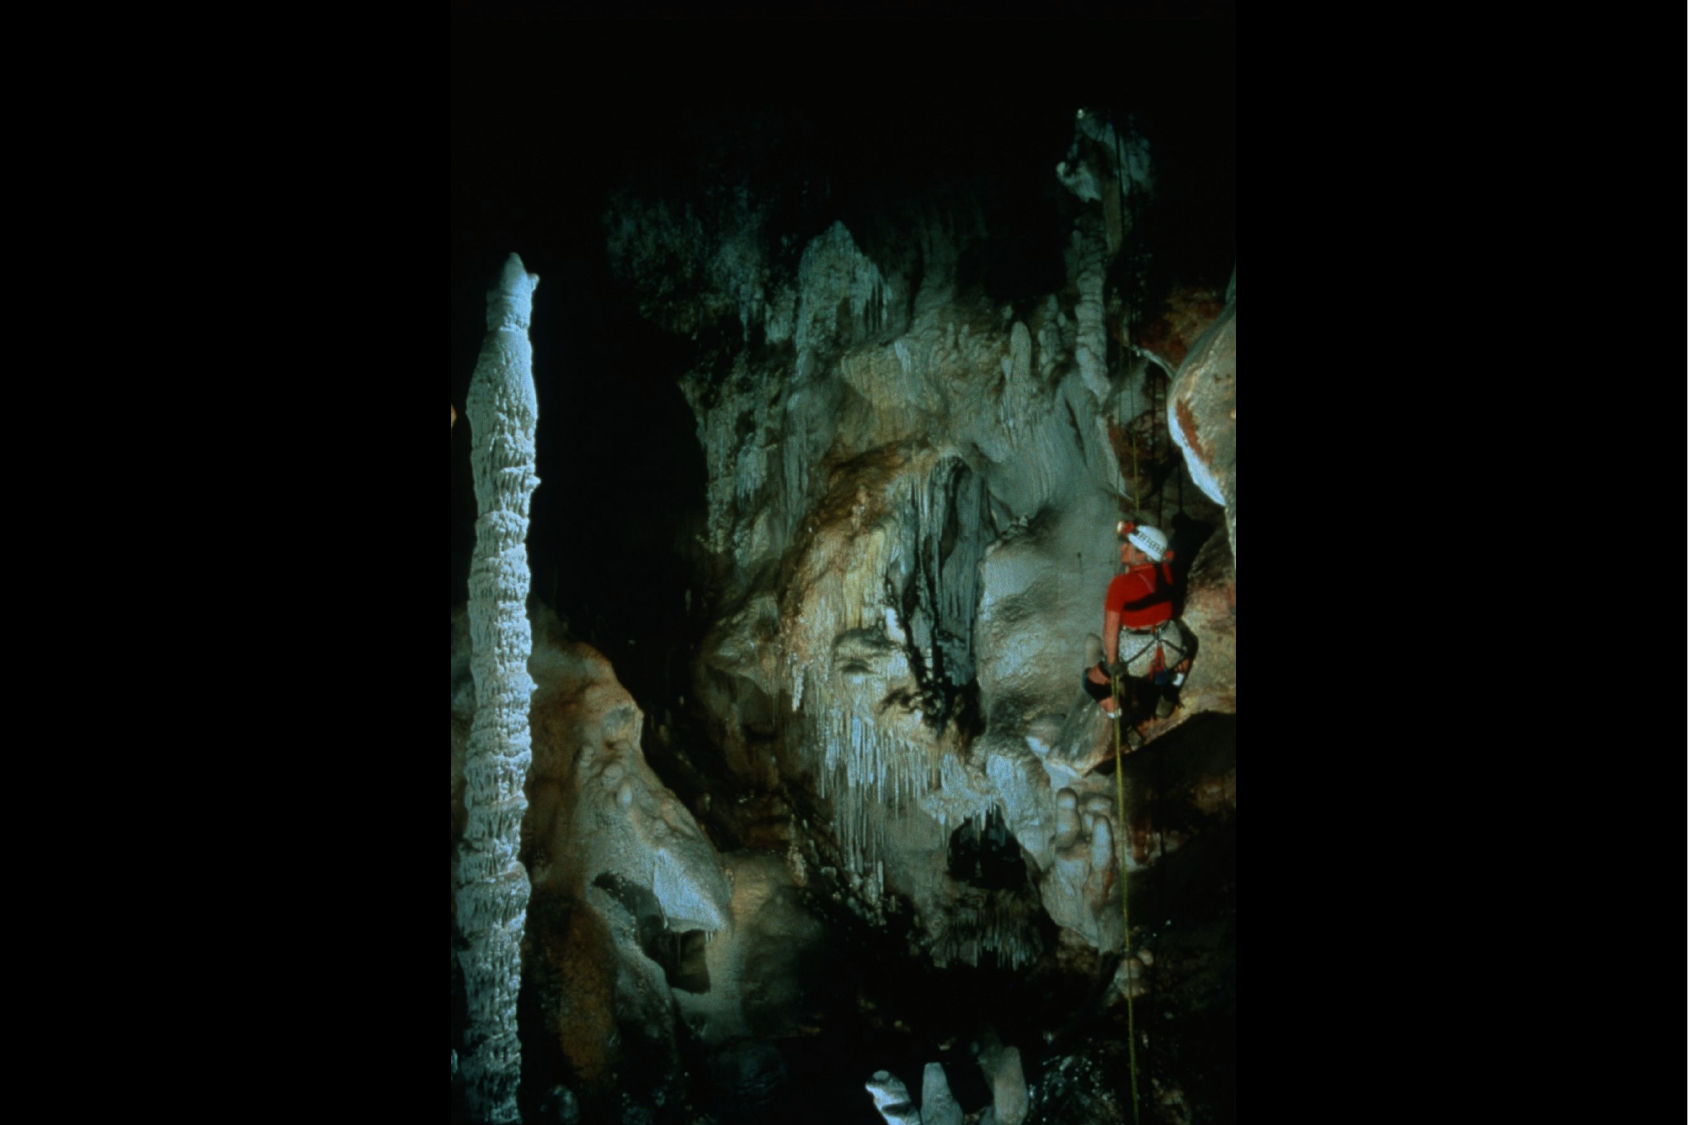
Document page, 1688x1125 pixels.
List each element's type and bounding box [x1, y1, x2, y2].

picture [451, 0, 1236, 1125]
